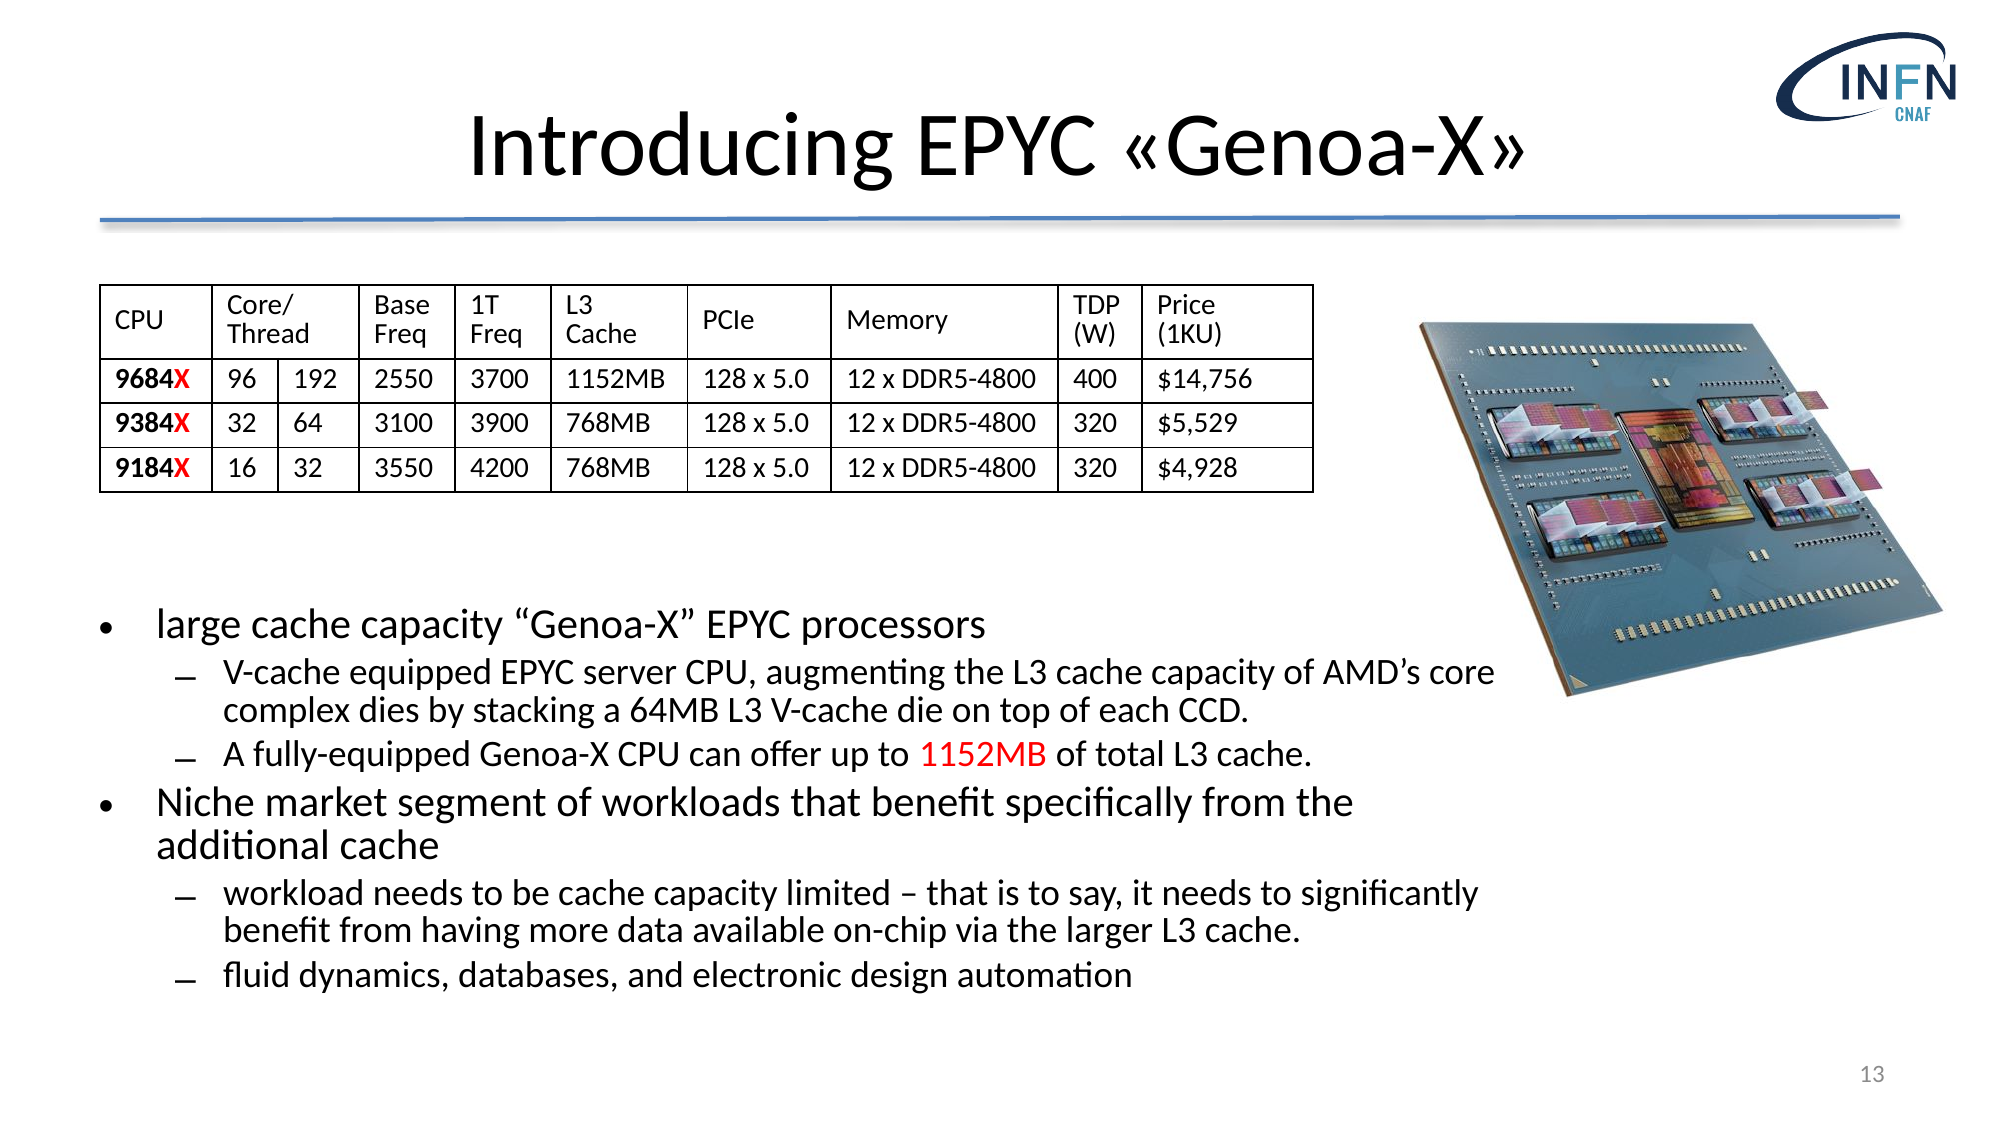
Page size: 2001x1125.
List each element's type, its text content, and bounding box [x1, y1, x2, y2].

table_header Core/ Thread [213, 286, 358, 358]
text_box large cache capacity “Genoa-X” EPYC processors V-cache equipped EPYC server CPU, augmenting the L3 cache capacity of AMD’s core complex dies by stacking a 64MB L3 V-cache die on top of each CCD. A fully-equipped Genoa-X CPU can offer up to 1152MB of total L3 cache. Niche market segment of workloads that benefit specifically from the additional cache workload needs to be cache capacity limited – that is to say, it needs to significantly benefit from having more data available on-chip via the larger L3 cache. fluid dynamics, databases, and electronic design automation [83, 599, 1554, 1016]
table_cell 128 x 5.0 [688, 448, 830, 491]
table_cell 128 x 5.0 [688, 404, 830, 447]
table_cell 400 [1059, 360, 1141, 402]
table_cell 192 [279, 360, 358, 402]
table_cell 320 [1059, 448, 1141, 491]
table_cell 4200 [456, 448, 550, 491]
table_cell 3100 [360, 404, 454, 447]
table_header CPU [101, 286, 211, 358]
table_cell 64 [279, 404, 358, 447]
table_cell $4,928 [1143, 448, 1312, 491]
table_cell 12 x DDR5-4800 [832, 448, 1057, 491]
table_header 1T Freq [456, 286, 550, 358]
table_header TDP (W) [1059, 286, 1141, 358]
table_cell 1152MB [552, 360, 687, 402]
table_cell $5,529 [1143, 404, 1312, 447]
table_cell 96 [213, 360, 277, 402]
table_cell 768MB [552, 404, 687, 447]
table_cell 32 [279, 448, 358, 491]
table_cell 128 x 5.0 [688, 360, 830, 402]
table_cell 16 [213, 448, 277, 491]
table_cell 3900 [456, 404, 550, 447]
picture [1331, 284, 2000, 731]
table_cell 9184X [101, 448, 211, 491]
table_cell 12 x DDR5-4800 [832, 404, 1057, 447]
table_cell 3700 [456, 360, 550, 402]
table_cell 9684X [101, 360, 211, 402]
table_header Memory [832, 286, 1057, 358]
table_cell $14,756 [1143, 360, 1312, 402]
table_header PCIe [688, 286, 830, 358]
table_cell 32 [213, 404, 277, 447]
table_header Base Freq [360, 286, 454, 358]
table_cell 2550 [360, 360, 454, 402]
table_cell 12 x DDR5-4800 [832, 360, 1057, 402]
table_cell 3550 [360, 448, 454, 491]
table_header L3 Cache [552, 286, 687, 358]
table_header Price (1KU) [1143, 286, 1312, 358]
table_cell 768MB [552, 448, 687, 491]
table_cell 9384X [101, 404, 211, 447]
table_cell 320 [1059, 404, 1141, 447]
title Introducing EPYC «Genoa-X» [99, 45, 1900, 233]
slide_number 13 [1433, 1042, 1900, 1103]
picture [1755, 27, 2000, 136]
